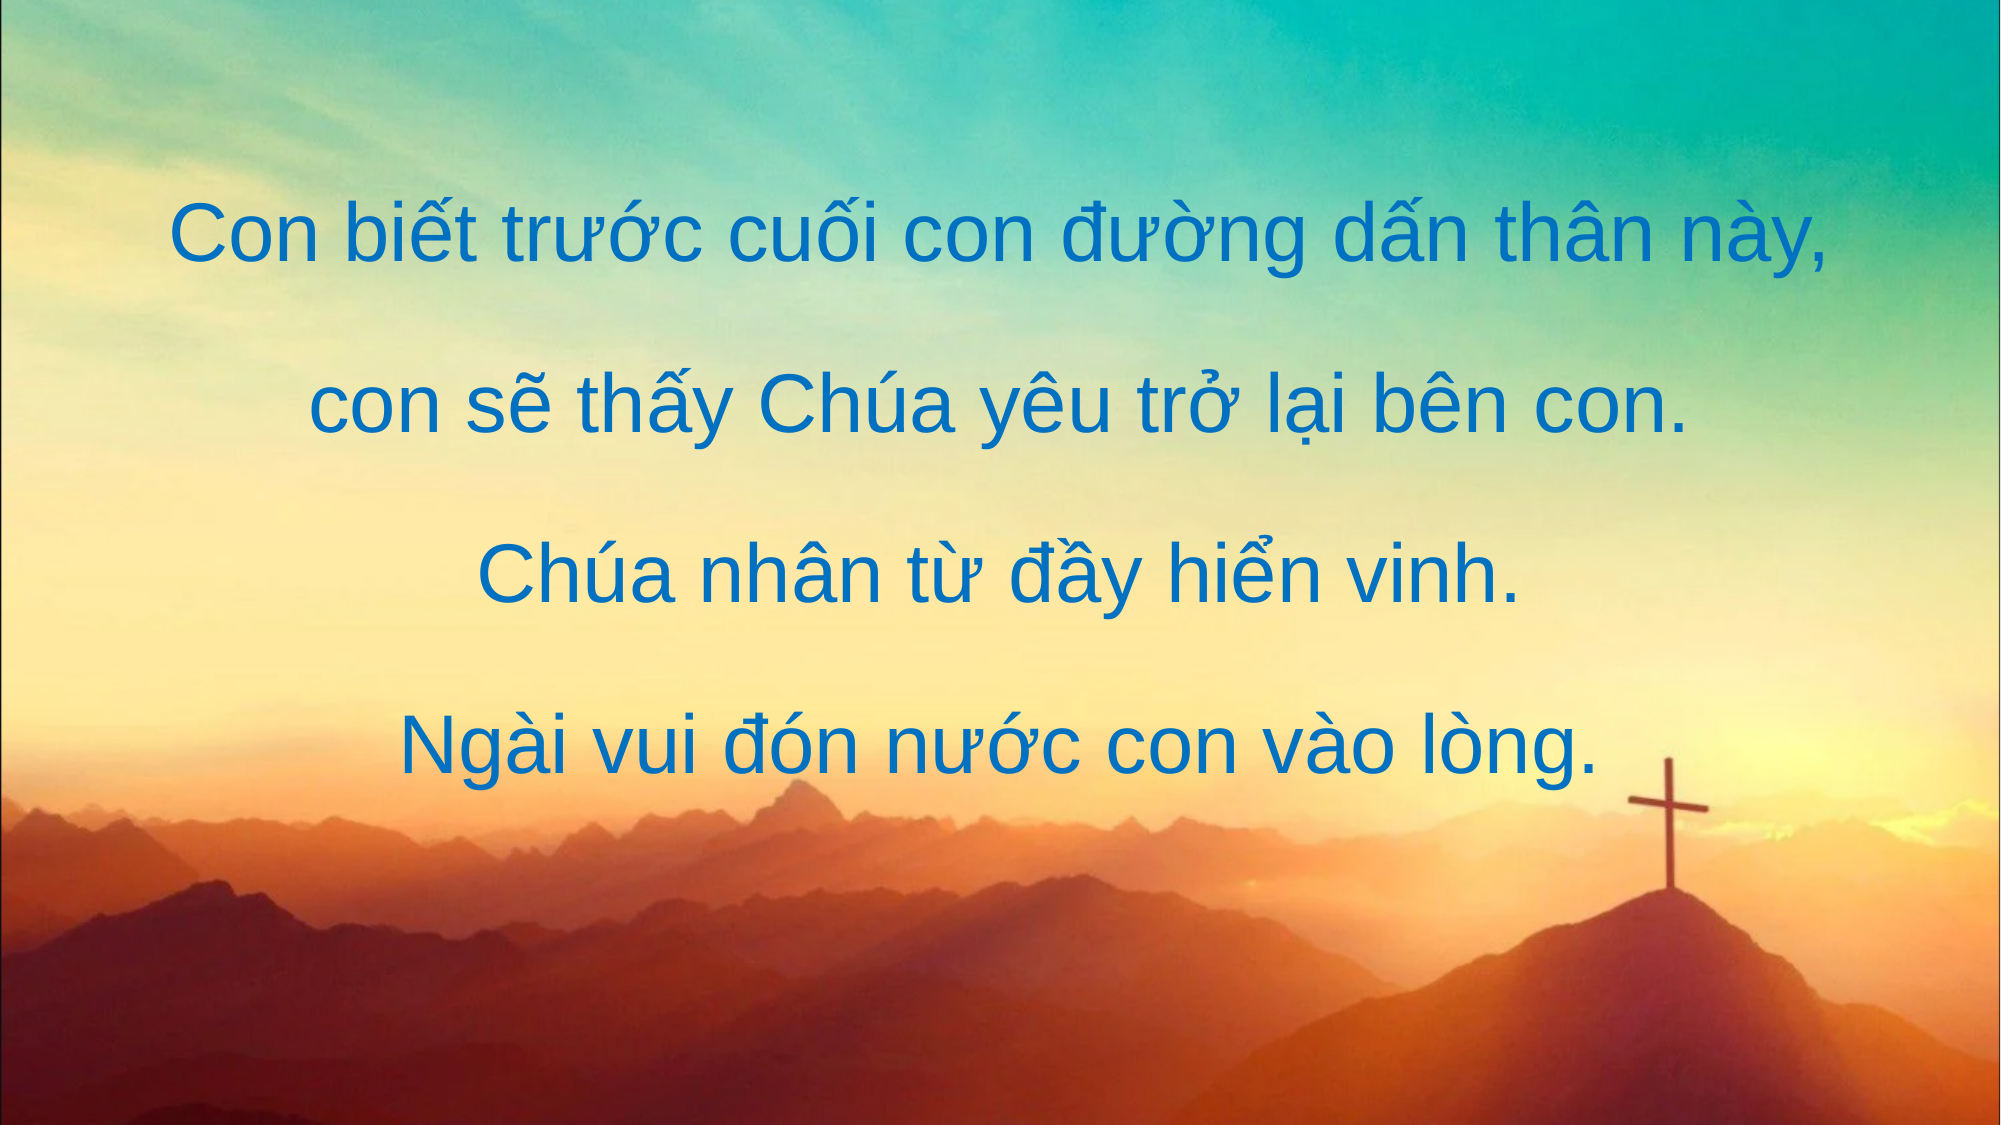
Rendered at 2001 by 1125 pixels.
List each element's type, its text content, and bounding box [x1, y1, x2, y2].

list Con biết trước cuối con đường dấn thân này, con sẽ thấy Chúa yêu trở lại bên con. Chúa nhân từ đầy hiển vinh. Ngài vui đón nước con vào lòng. [0, 0, 2000, 1125]
